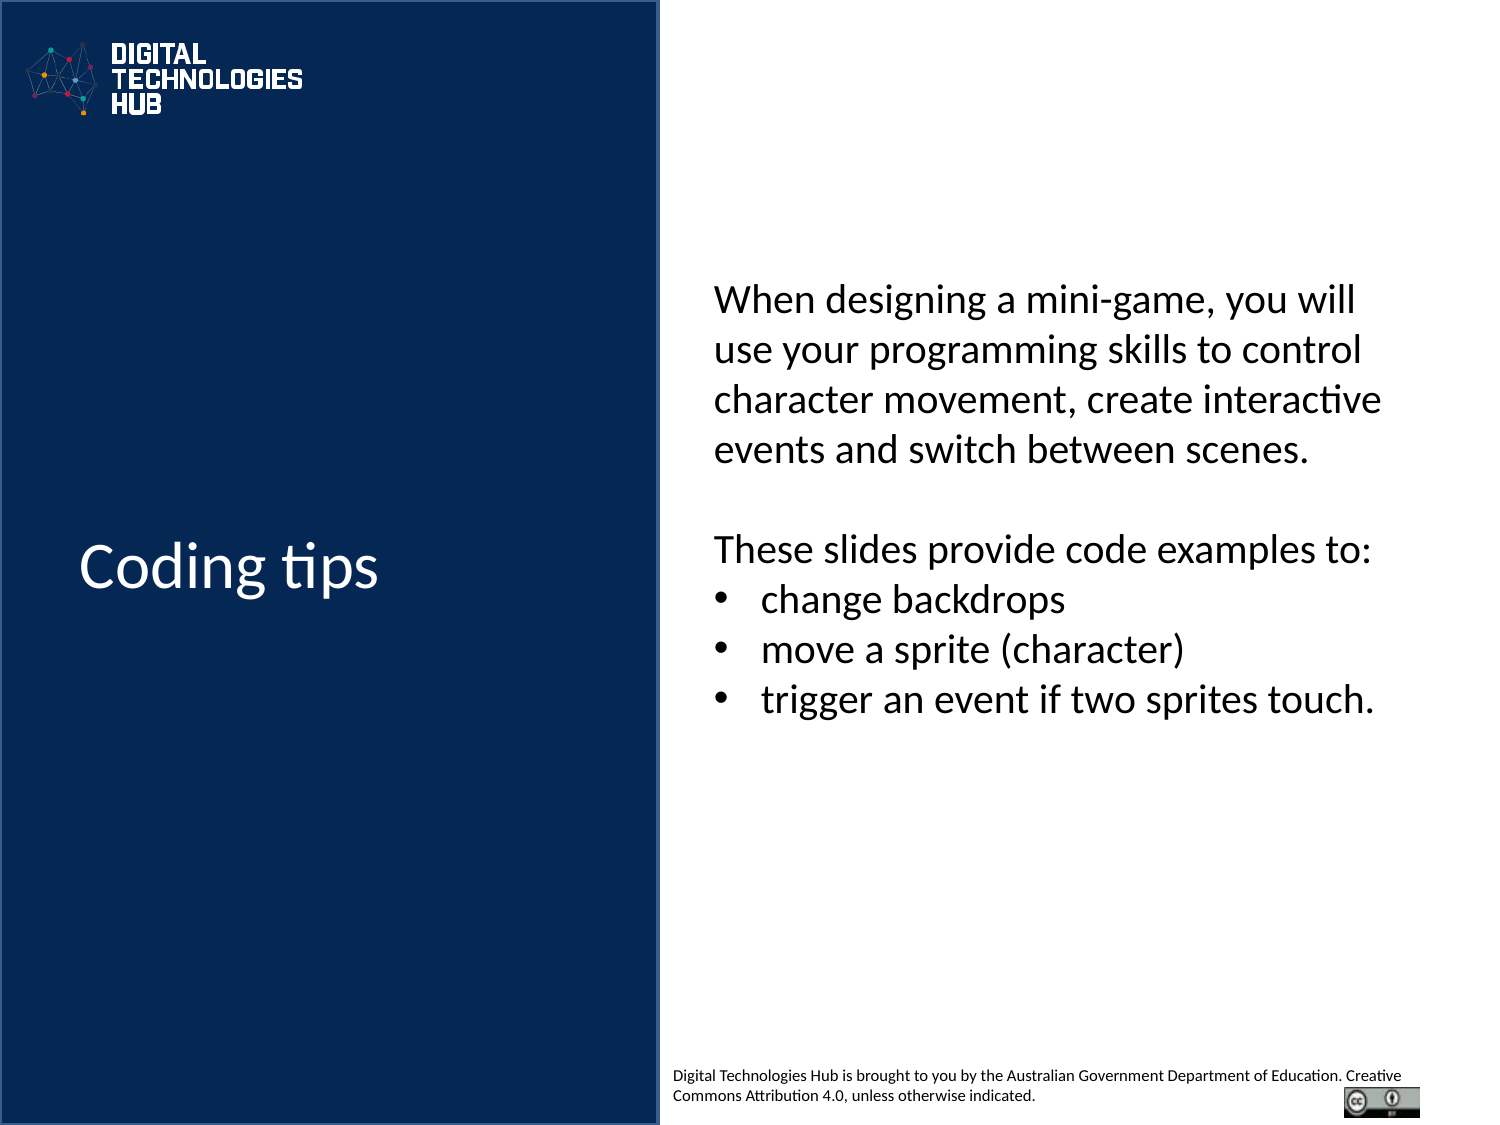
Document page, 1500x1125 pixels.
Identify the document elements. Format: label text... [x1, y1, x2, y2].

picture [25, 41, 302, 116]
title Coding tips [64, 514, 449, 718]
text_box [657, 1057, 1423, 1118]
text_box When designing a mini-game, you will use your programming skills to control character movement, create interactive events and switch between scenes. These slides provide code examples to: change backdrops move a sprite (character) trigger an event if two sprites touch. [698, 264, 1436, 1045]
text_box [0, 0, 659, 1125]
